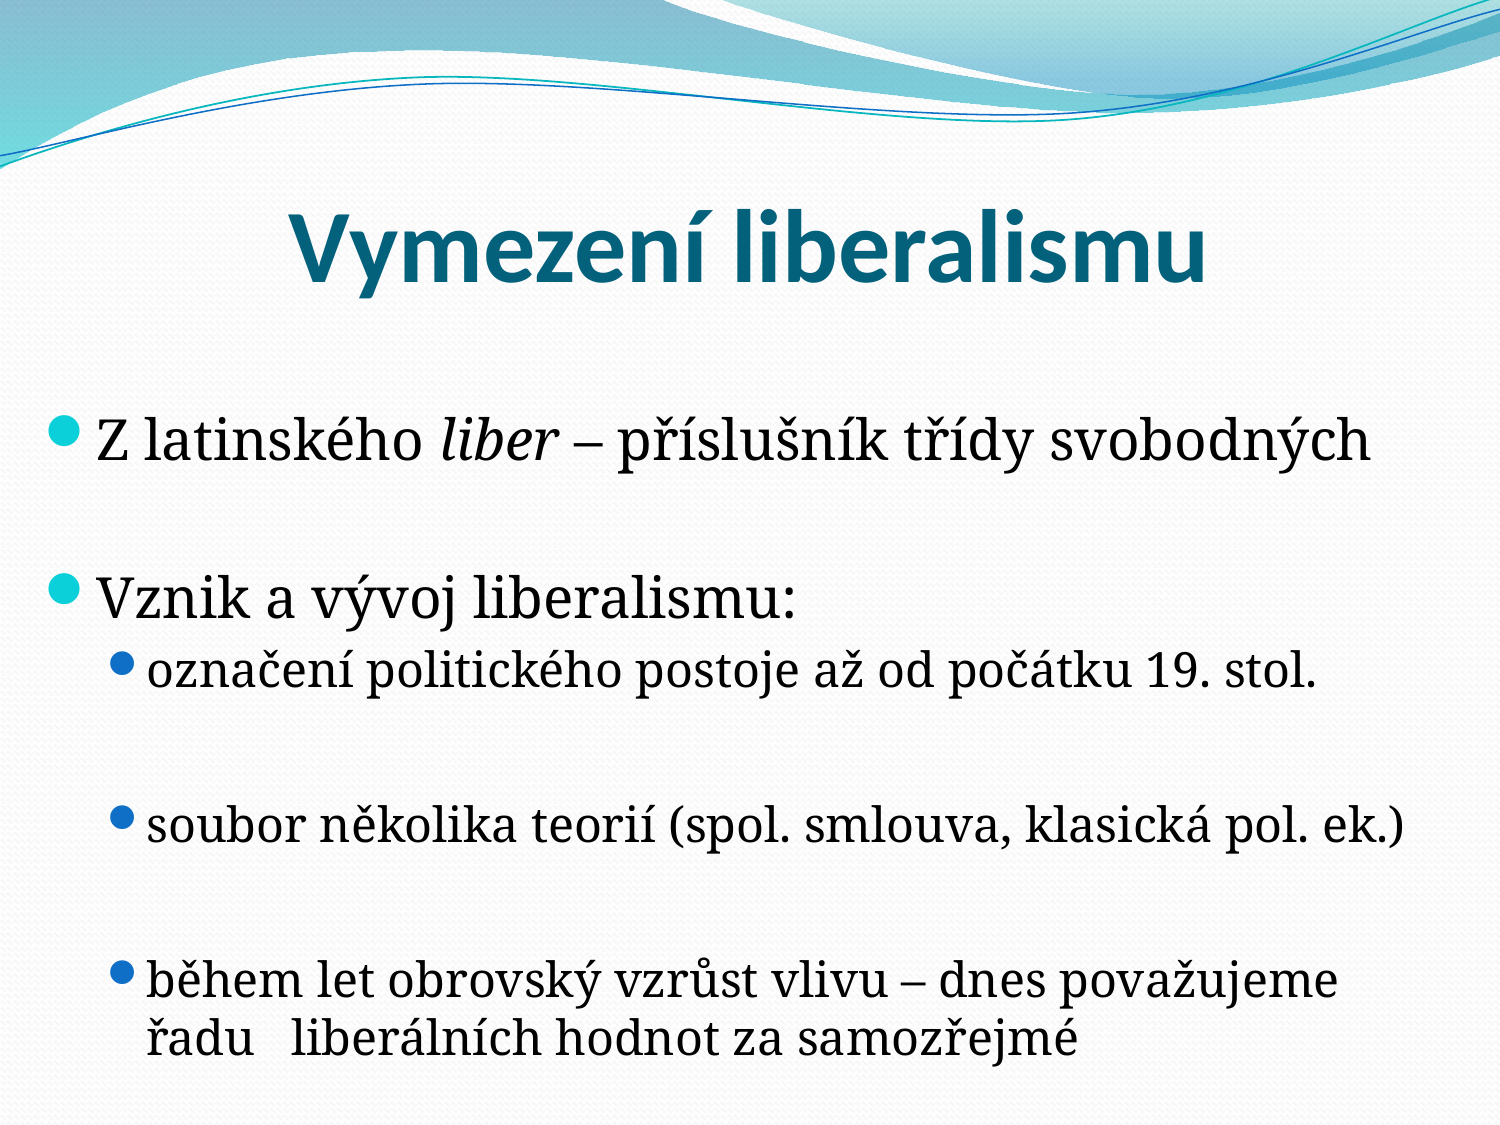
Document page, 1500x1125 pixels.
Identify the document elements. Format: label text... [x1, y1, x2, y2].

list Z latinského liber – příslušník třídy svobodných Vznik a vývoj liberalismu: označení politického postoje až od počátku 19. stol. soubor několika teorií (spol. smlouva, klasická pol. ek.) během let obrovský vzrůst vlivu – dnes považujeme řadu liberálních hodnot za samozřejmé [29, 317, 1425, 1106]
title Vymezení liberalismu [75, 115, 1425, 303]
